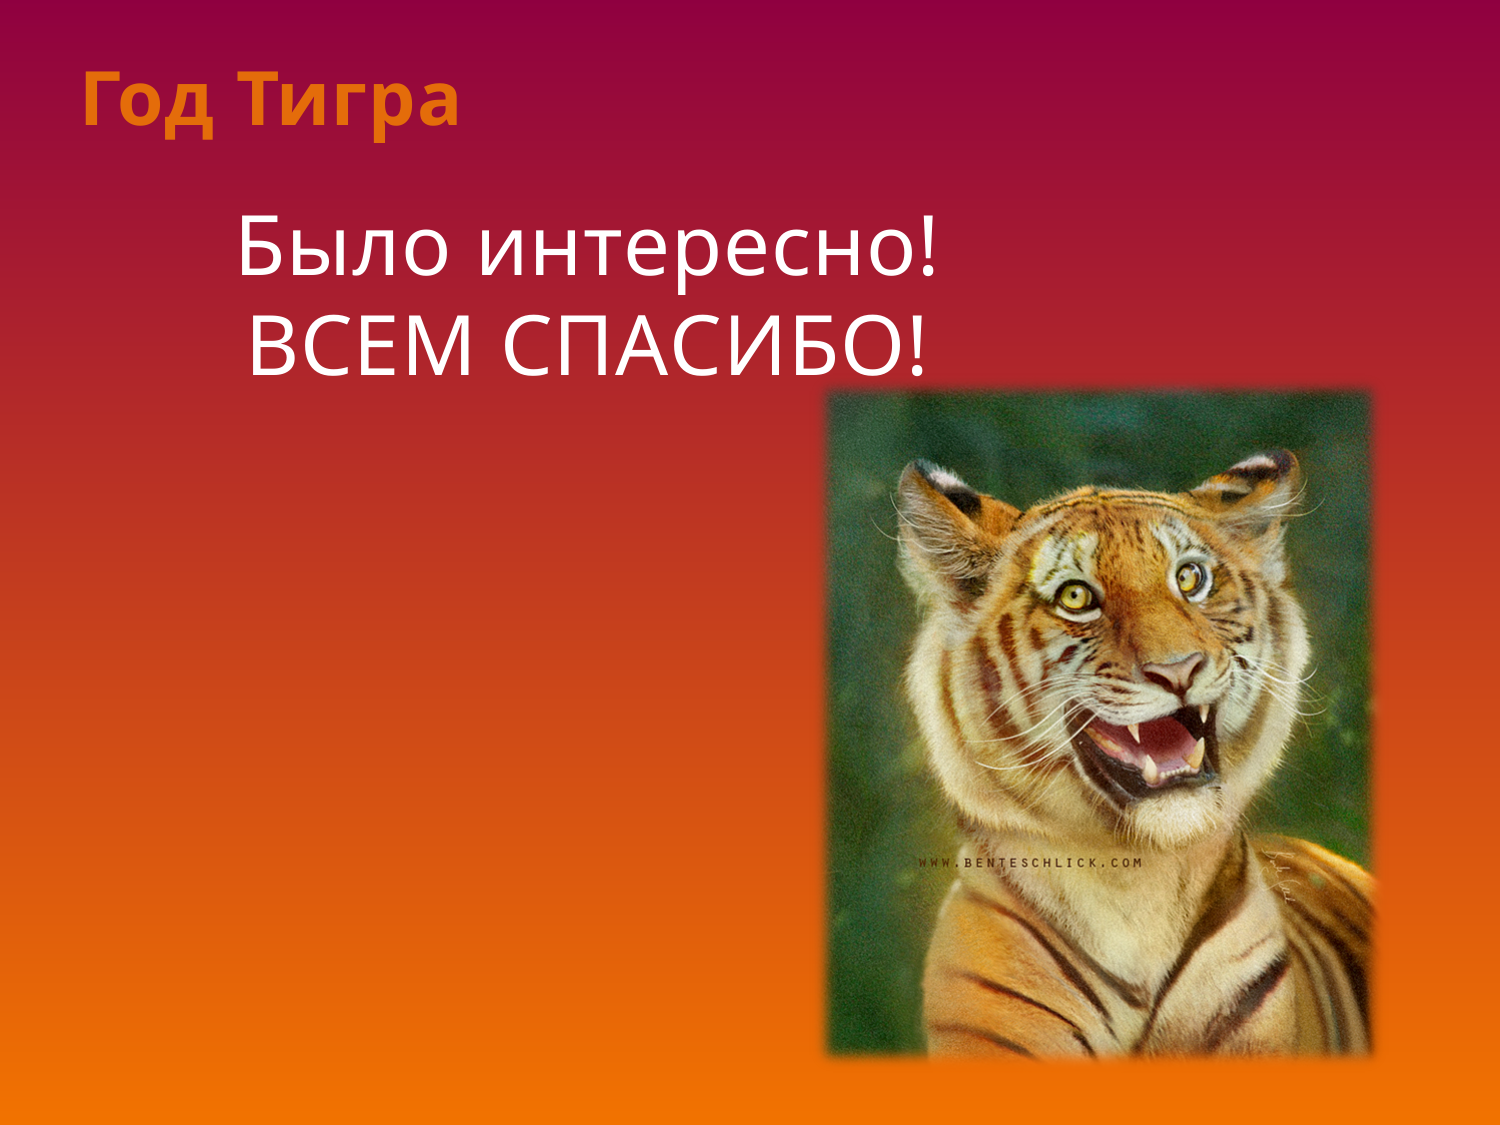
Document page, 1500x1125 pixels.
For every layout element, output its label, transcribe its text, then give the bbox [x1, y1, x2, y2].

text_box Год Тигра [64, 42, 978, 148]
text_box Было интересно! ВСЕМ СПАСИБО! [0, 184, 1176, 400]
picture [808, 373, 1389, 1073]
